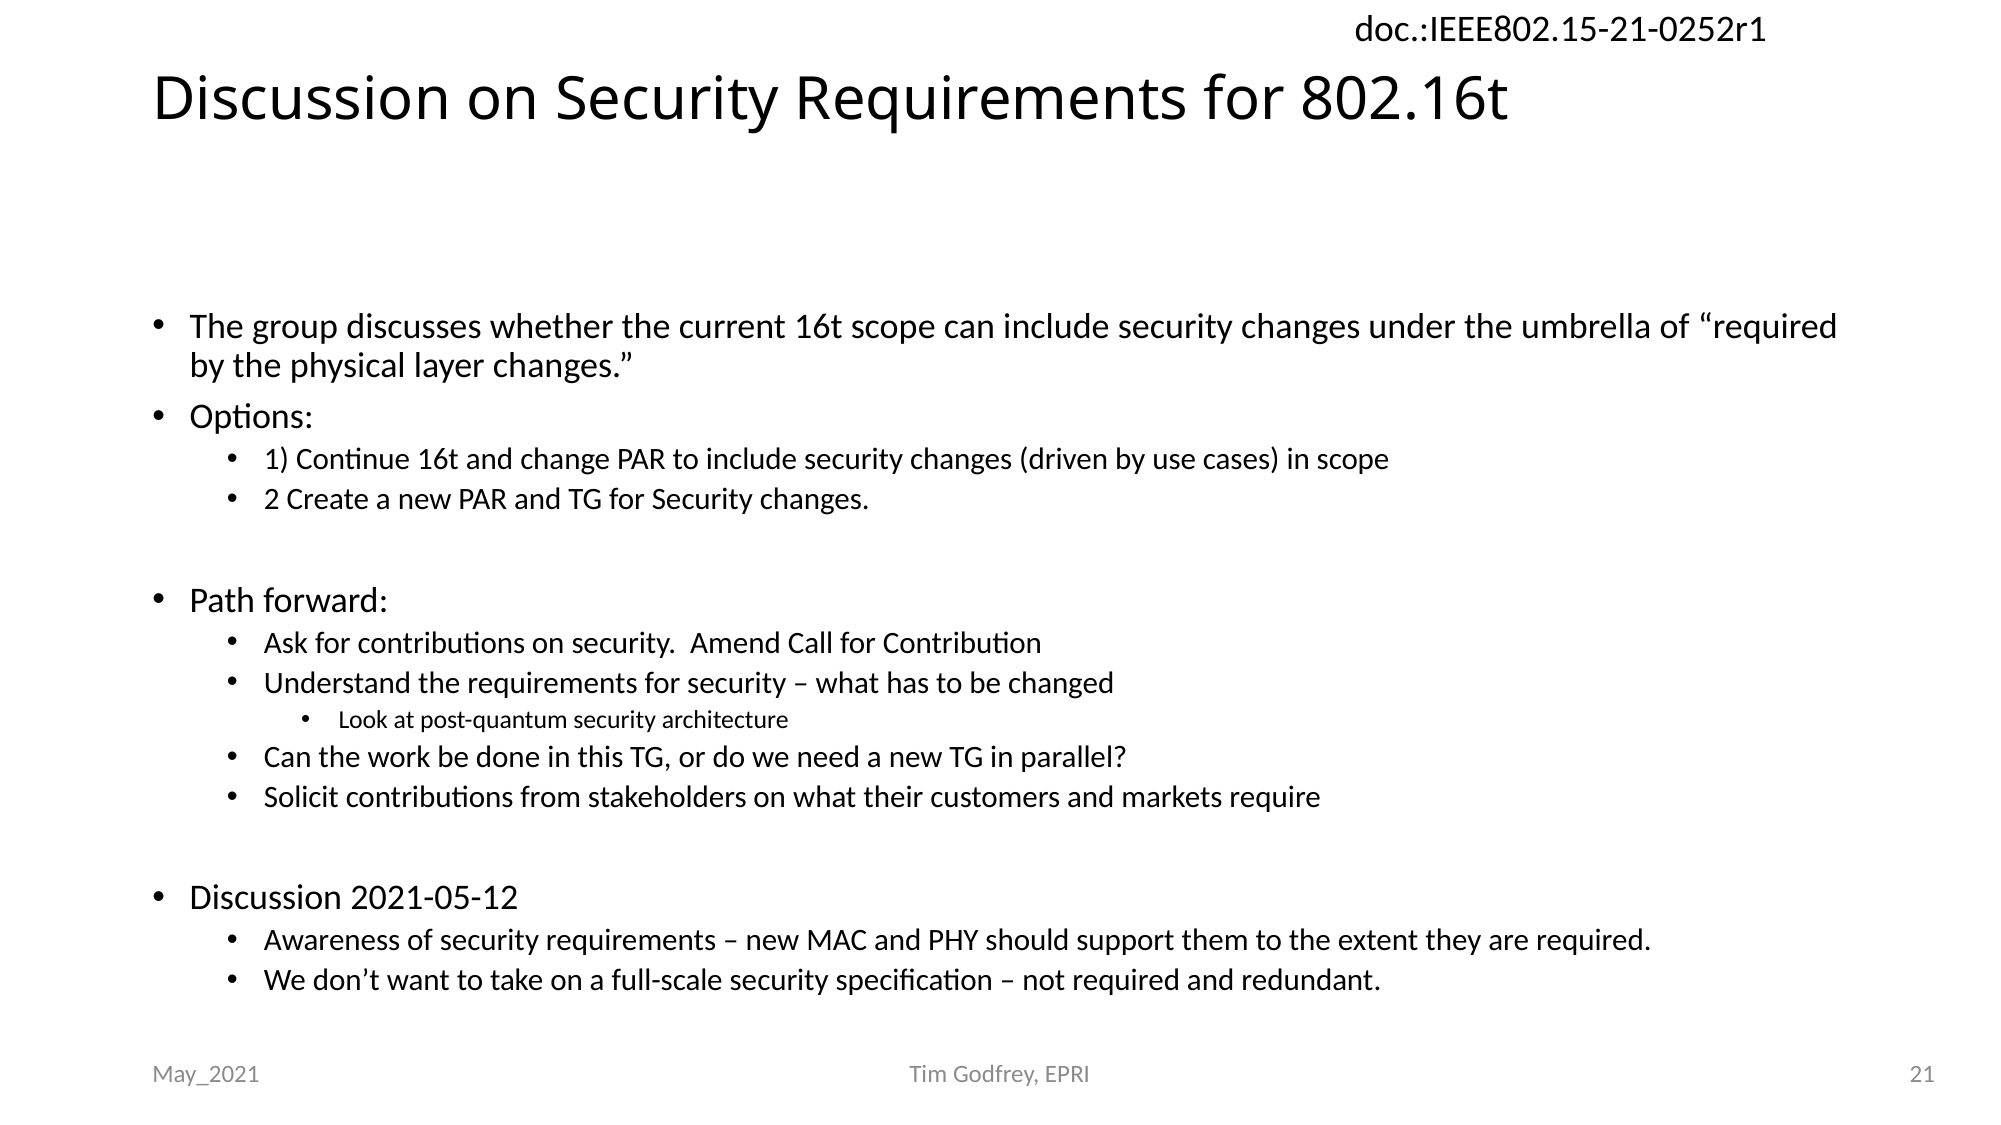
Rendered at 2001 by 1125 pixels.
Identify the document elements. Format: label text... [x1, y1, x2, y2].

list The group discusses whether the current 16t scope can include security changes under the umbrella of “required by the physical layer changes.” Options: 1) Continue 16t and change PAR to include security changes (driven by use cases) in scope 2 Create a new PAR and TG for Security changes. Path forward: Ask for contributions on security. Amend Call for Contribution Understand the requirements for security – what has to be changed Look at post-quantum security architecture Can the work be done in this TG, or do we need a new TG in parallel? Solicit contributions from stakeholders on what their customers and markets require Discussion 2021-05-12 Awareness of security requirements – new MAC and PHY should support them to the extent they are required. We don’t want to take on a full-scale security specification – not required and redundant. [137, 299, 1863, 1014]
slide_number May_2021 [137, 1042, 588, 1103]
slide_number 21 [1462, 1042, 1950, 1103]
footer Tim Godfrey, EPRI [662, 1042, 1338, 1103]
title Discussion on Security Requirements for 802.16t [137, 59, 1863, 213]
